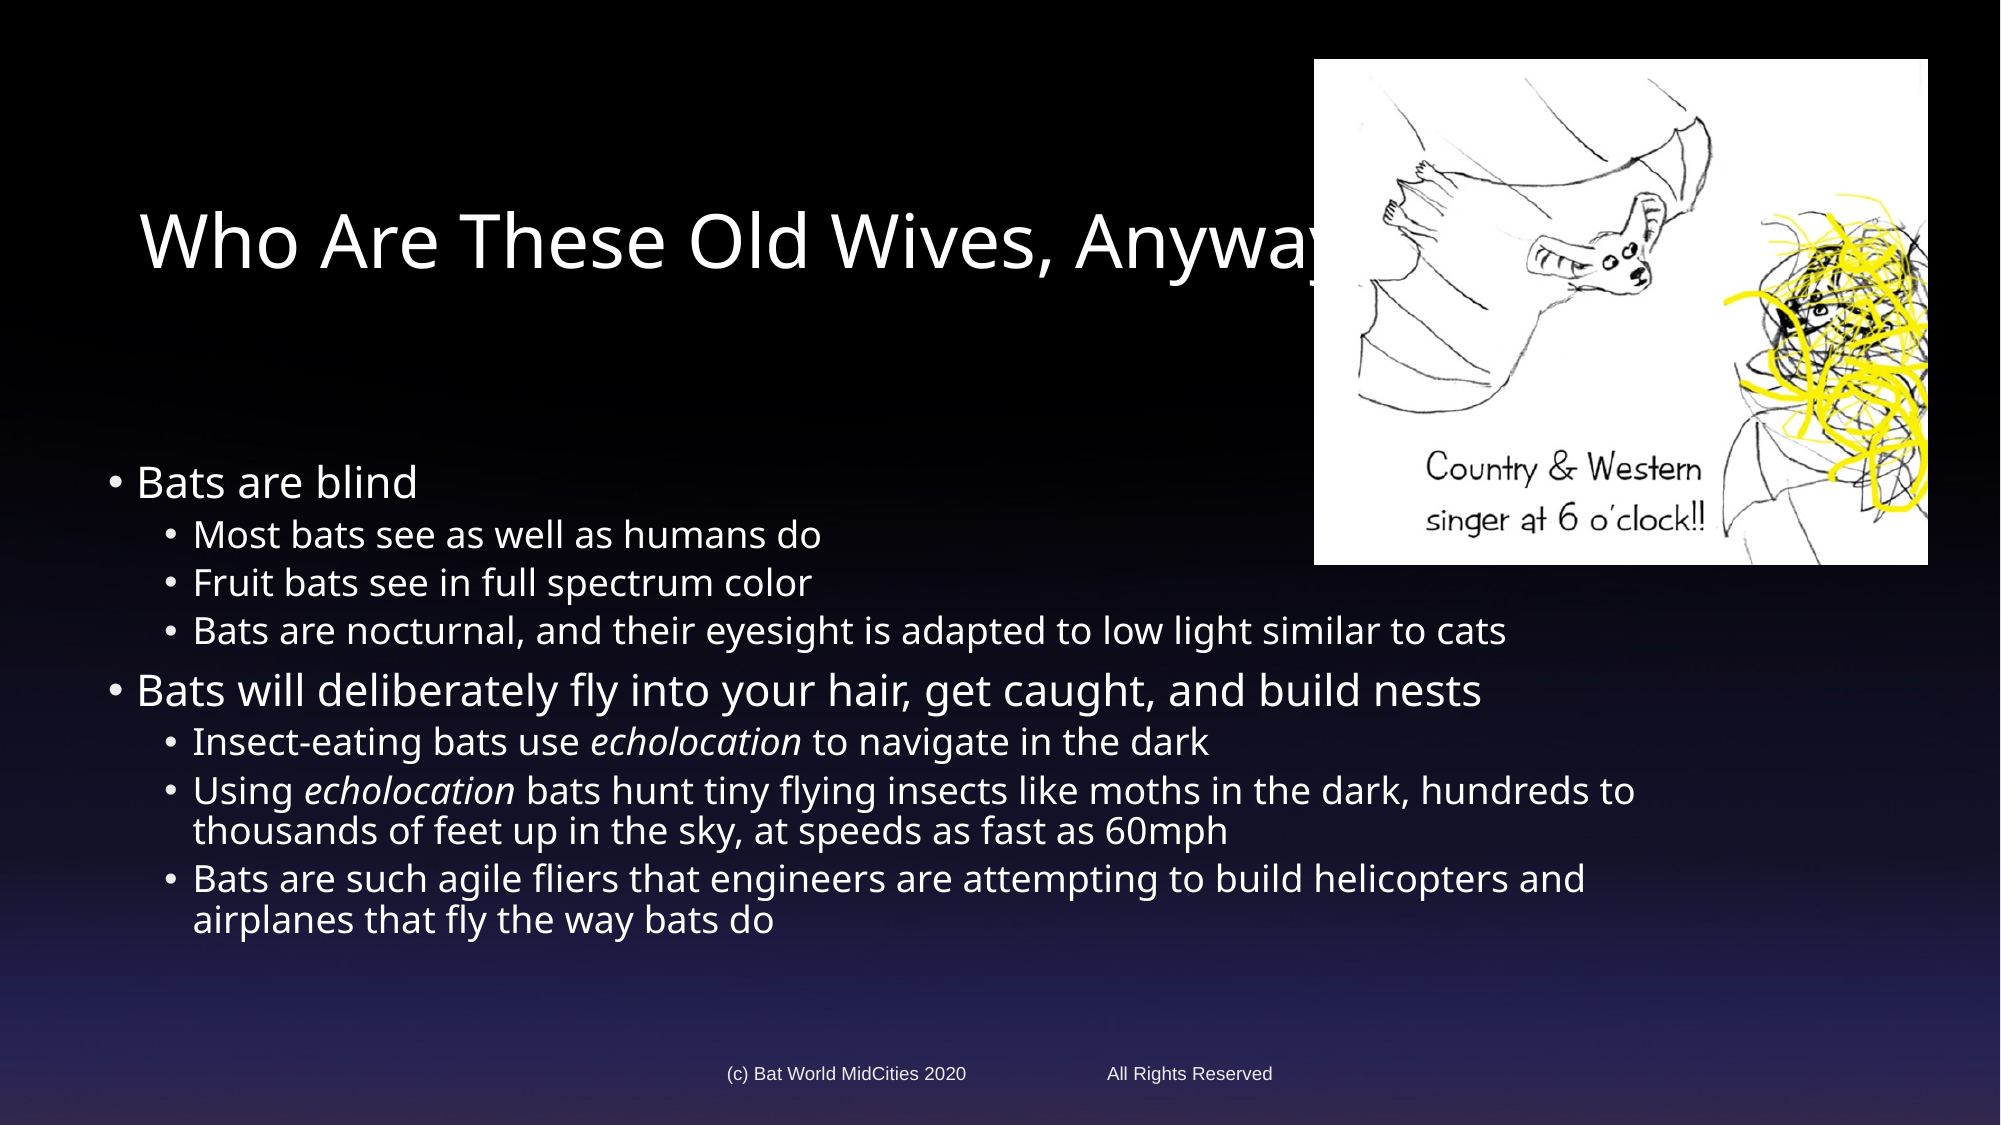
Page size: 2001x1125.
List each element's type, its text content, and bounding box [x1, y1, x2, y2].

picture [0, 0, 2001, 1125]
list Bats are blind Most bats see as well as humans do Fruit bats see in full spectrum color Bats are nocturnal, and their eyesight is adapted to low light similar to cats Bats will deliberately fly into your hair, get caught, and build nests Insect-eating bats use echolocation to navigate in the dark Using echolocation bats hunt tiny flying insects like moths in the dark, hundreds to thousands of feet up in the sky, at speeds as fast as 60mph Bats are such agile fliers that engineers are attempting to build helicopters and airplanes that fly the way bats do [93, 453, 1772, 1125]
title Who Are These Old Wives, Anyway? [124, 112, 1314, 376]
footer (c) Bat World MidCities 2020 All Rights Reserved [662, 1042, 1338, 1103]
